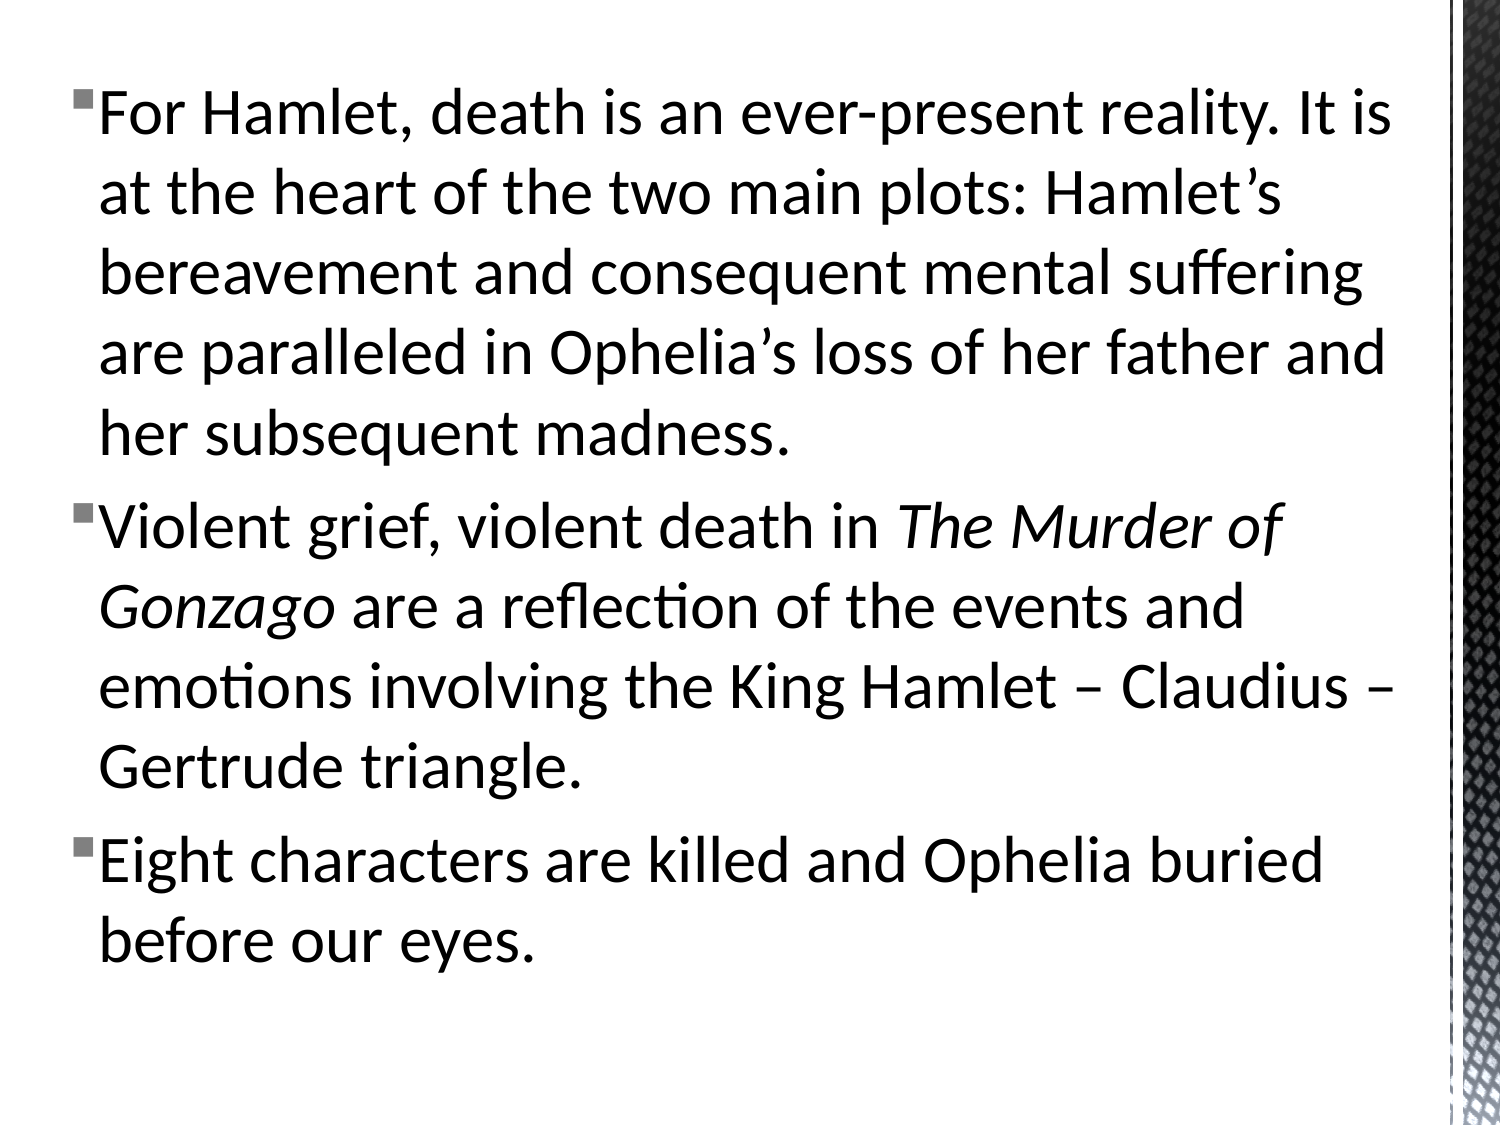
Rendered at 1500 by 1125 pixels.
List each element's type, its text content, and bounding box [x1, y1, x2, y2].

picture [1447, 0, 1500, 1125]
list For Hamlet, death is an ever-present reality. It is at the heart of the two main plots: Hamlet’s bereavement and consequent mental suffering are paralleled in Ophelia’s loss of her father and her subsequent madness. Violent grief, violent death in The Murder of Gonzago are a reflection of the events and emotions involving the King Hamlet – Claudius – Gertrude triangle. Eight characters are killed and Ophelia buried before our eyes. [53, 54, 1425, 1083]
